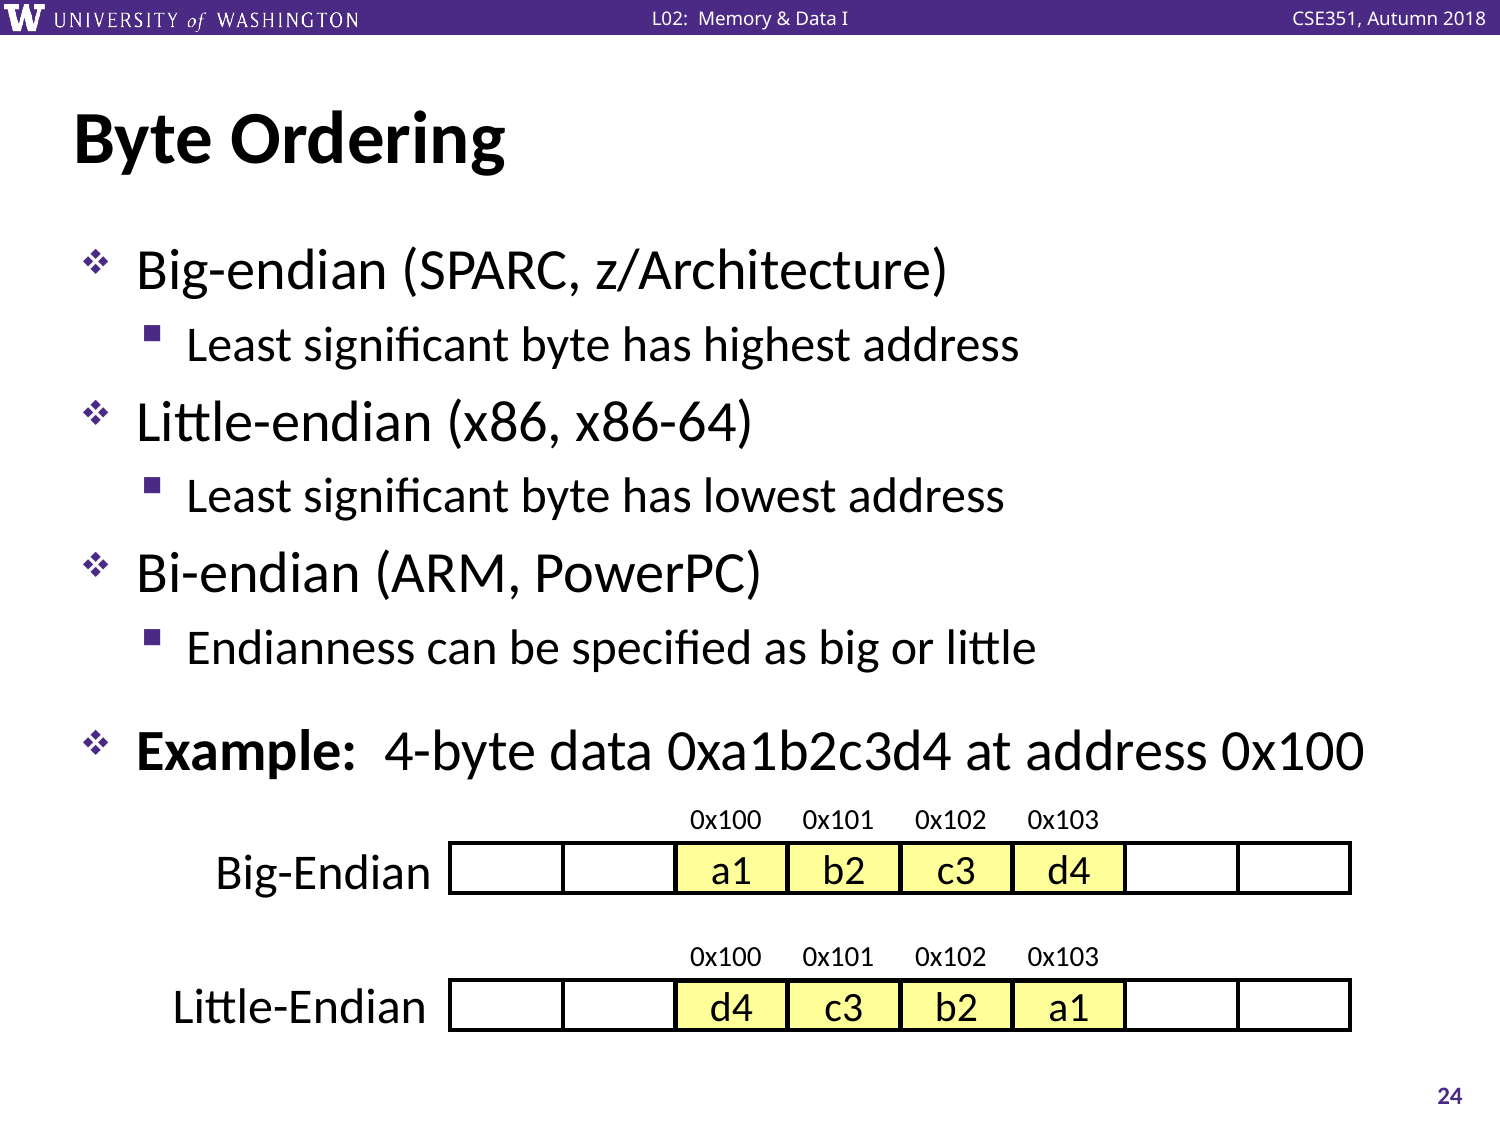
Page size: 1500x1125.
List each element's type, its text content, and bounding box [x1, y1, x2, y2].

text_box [674, 842, 1126, 894]
picture [4, 4, 358, 32]
list Big-endian (SPARC, z/Architecture) Least significant byte has highest address Little-endian (x86, x86-64) Least significant byte has lowest address Bi-endian (ARM, PowerPC) Endianness can be specified as big or little Example: 4-byte data 0xa1b2c3d4 at address 0x100 [64, 223, 1438, 1040]
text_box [449, 929, 1351, 1031]
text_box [449, 792, 1351, 894]
text_box Big-Endian [150, 839, 443, 905]
text_box Little-Endian [75, 973, 438, 1039]
title Byte Ordering [58, 71, 1438, 197]
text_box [674, 979, 1126, 1031]
slide_number 24 [1400, 1065, 1500, 1125]
